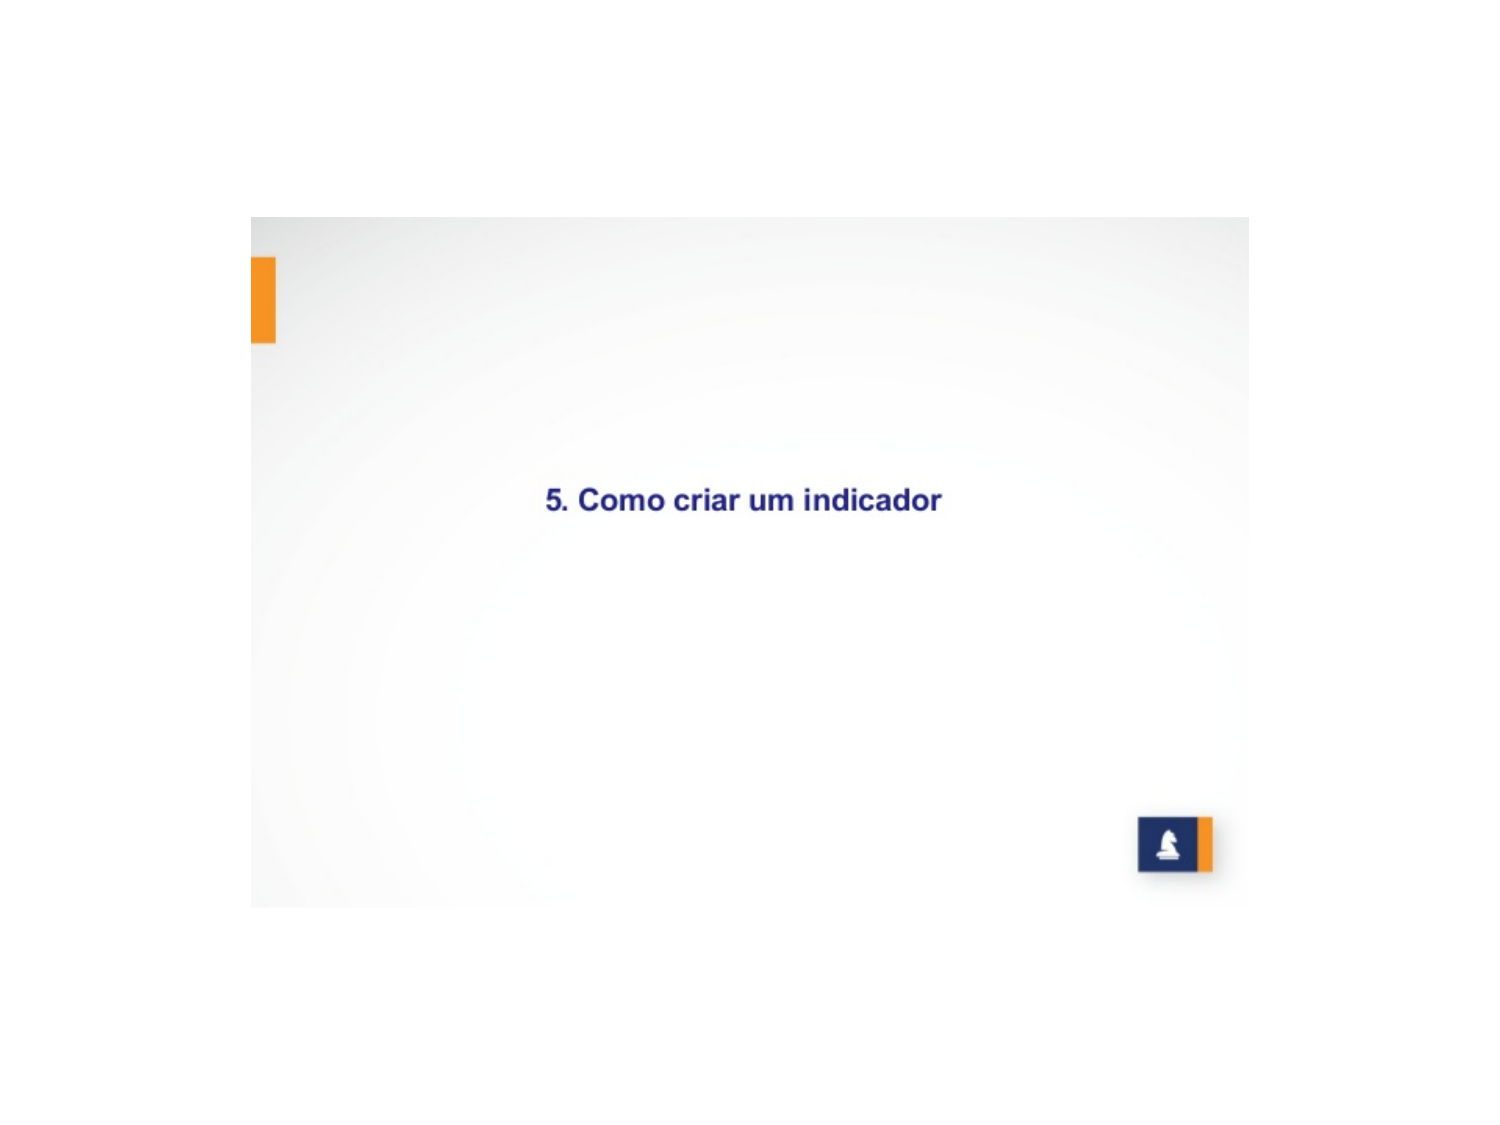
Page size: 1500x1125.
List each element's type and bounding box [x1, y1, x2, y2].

picture [251, 216, 1249, 909]
